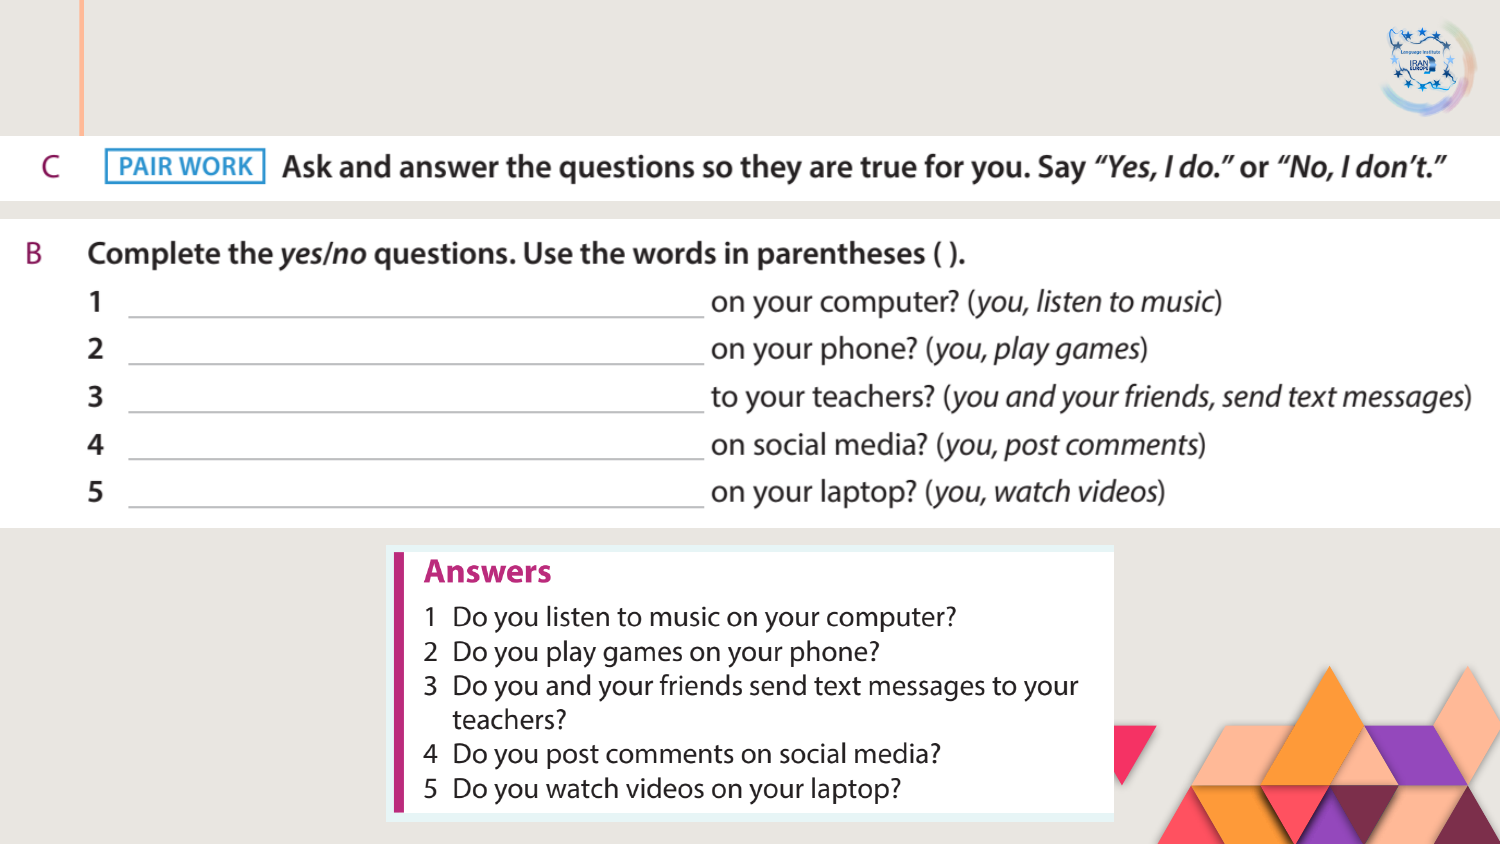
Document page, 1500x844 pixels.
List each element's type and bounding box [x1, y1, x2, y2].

picture [386, 545, 1114, 823]
picture [0, 136, 1500, 202]
picture [1375, 16, 1481, 119]
picture [0, 218, 1500, 528]
